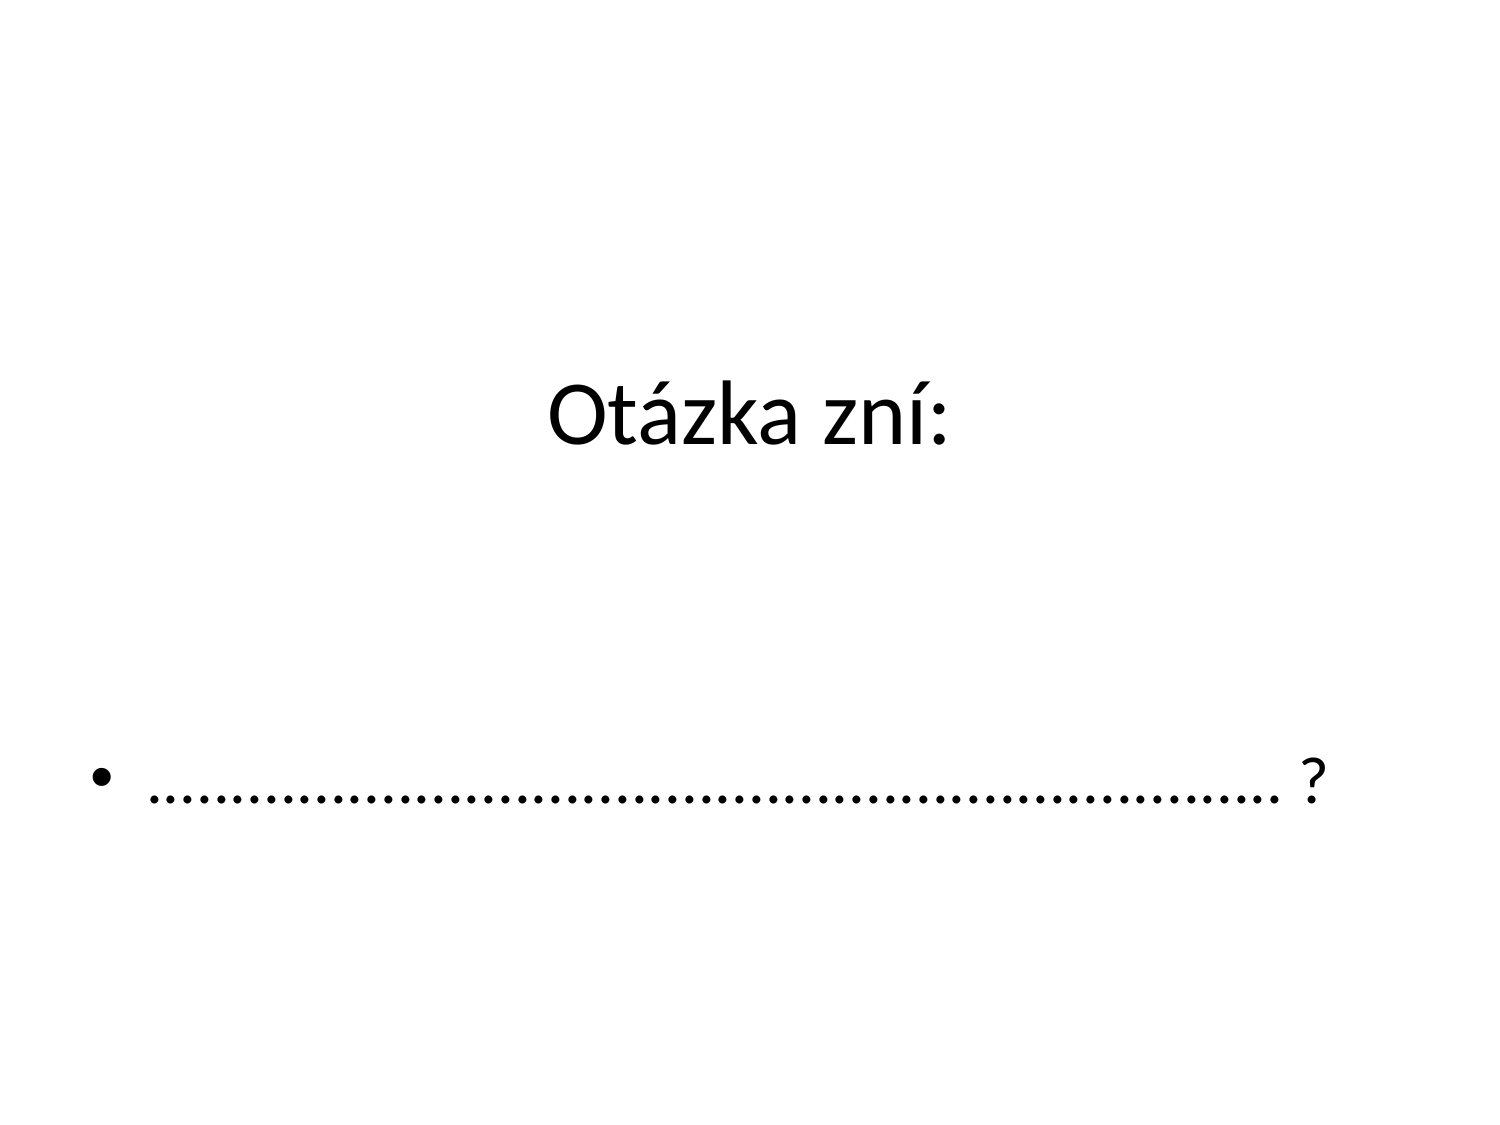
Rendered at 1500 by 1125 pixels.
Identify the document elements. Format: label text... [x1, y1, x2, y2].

list .................................................................... ? [75, 262, 1425, 1005]
